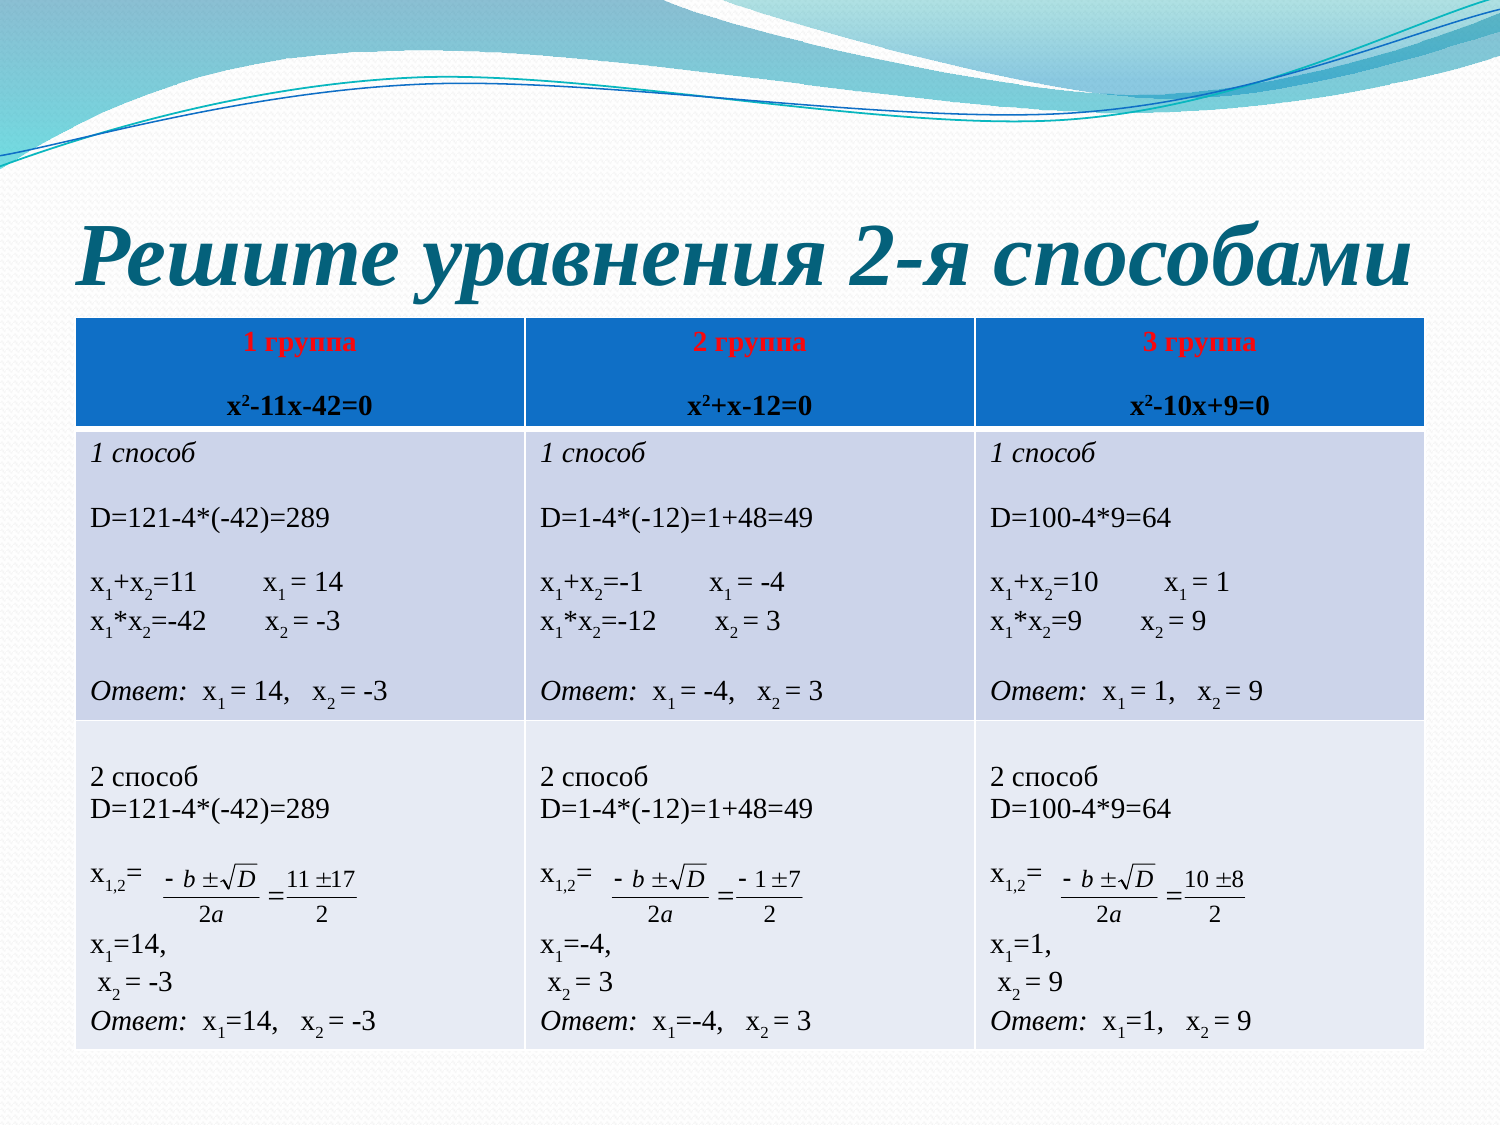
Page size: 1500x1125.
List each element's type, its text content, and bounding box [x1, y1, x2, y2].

table_header 3 группа х2-10х+9=0 [976, 318, 1424, 426]
table_header 2 группа х2+х-12=0 [526, 318, 974, 426]
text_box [159, 857, 362, 929]
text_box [1056, 857, 1252, 929]
table_cell 1 способ D=1-4*(-12)=1+48=49 х1+х2=-1 х1 = -4 х1*х2=-12 х2 = 3 Ответ: х1 = -4, х2 = 3 [526, 432, 974, 720]
table_cell 2 способ D=121-4*(-42)=289 х1,2= х1=14, х2 = -3 Ответ: х1=14, х2 = -3 [76, 721, 524, 1049]
table_cell 2 способ D=100-4*9=64 х1,2= х1=1, х2 = 9 Ответ: х1=1, х2 = 9 [976, 721, 1424, 1049]
table_cell 1 способ D=121-4*(-42)=289 х1+х2=11 х1 = 14 х1*х2=-42 х2 = -3 Ответ: х1 = 14, х2 = -3 [76, 432, 524, 720]
title Решите уравнения 2-я способами [75, 115, 1425, 303]
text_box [607, 857, 807, 929]
table_cell 2 способ D=1-4*(-12)=1+48=49 х1,2= х1=-4, х2 = 3 Ответ: х1=-4, х2 = 3 [526, 721, 974, 1049]
table_cell 1 способ D=100-4*9=64 х1+х2=10 х1 = 1 х1*х2=9 х2 = 9 Ответ: х1 = 1, х2 = 9 [976, 432, 1424, 720]
table_header 1 группа х2-11х-42=0 [76, 318, 524, 426]
